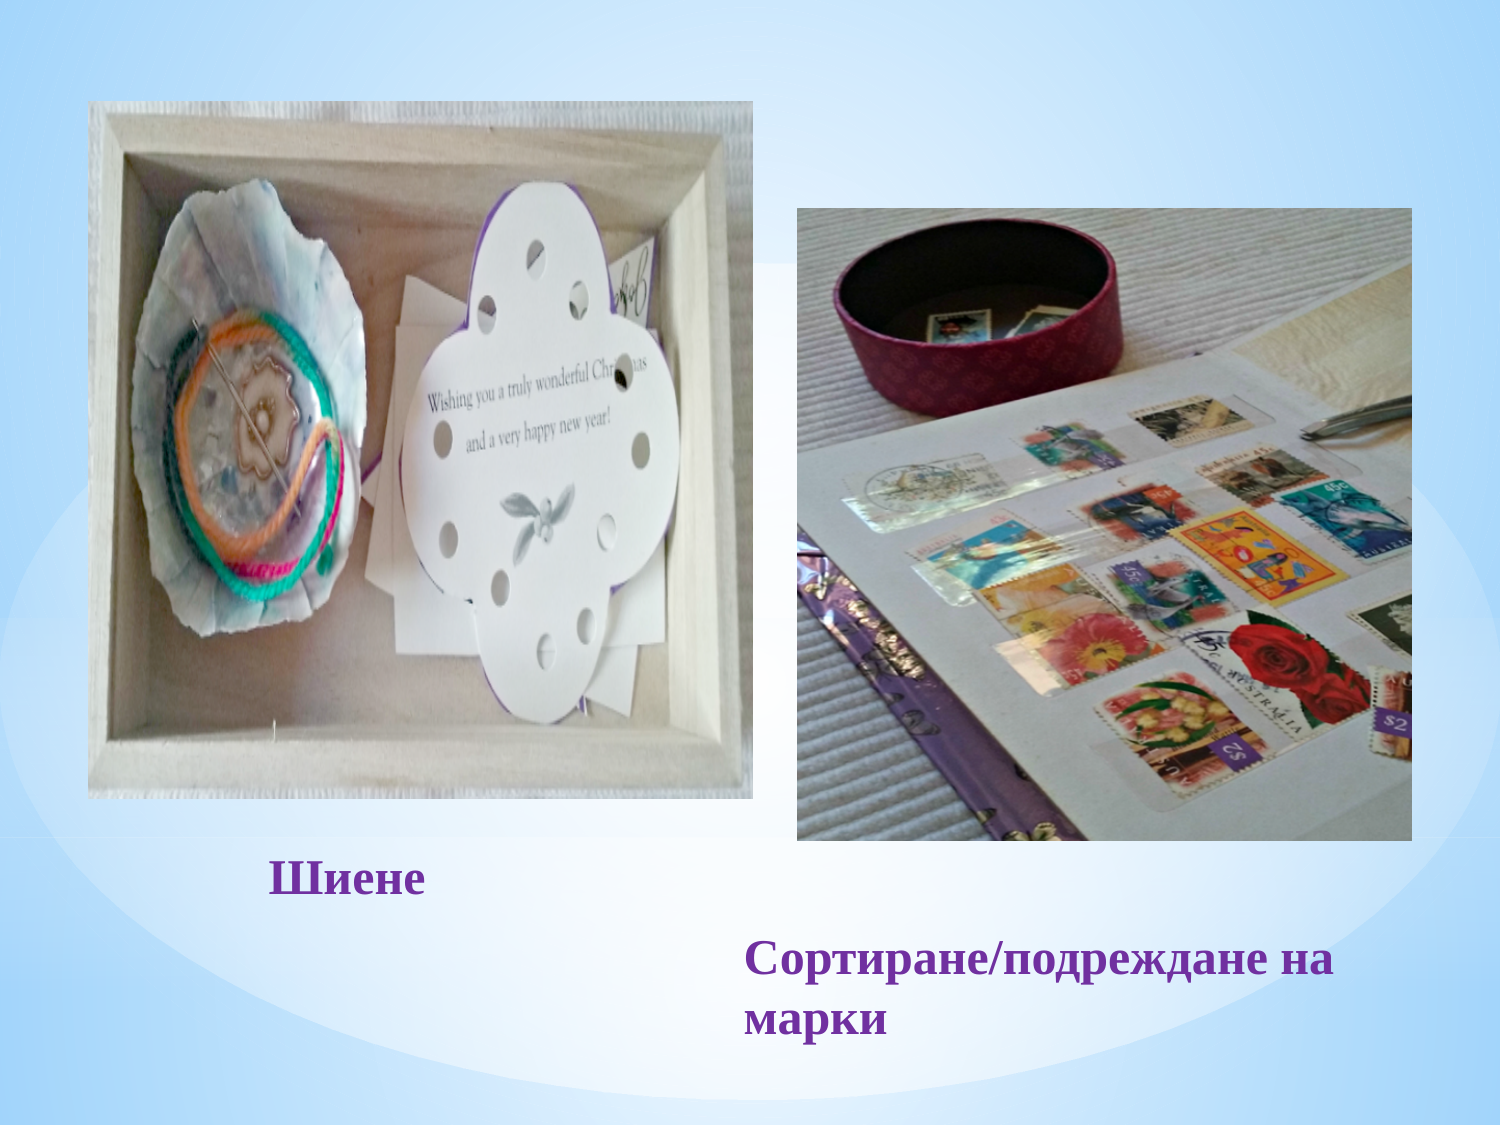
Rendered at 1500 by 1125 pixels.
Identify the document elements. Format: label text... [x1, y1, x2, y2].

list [88, 101, 754, 799]
text_box Сортиране/подреждане на марки [728, 916, 1438, 1052]
text_box Шиене [253, 837, 538, 912]
picture [796, 207, 1412, 842]
